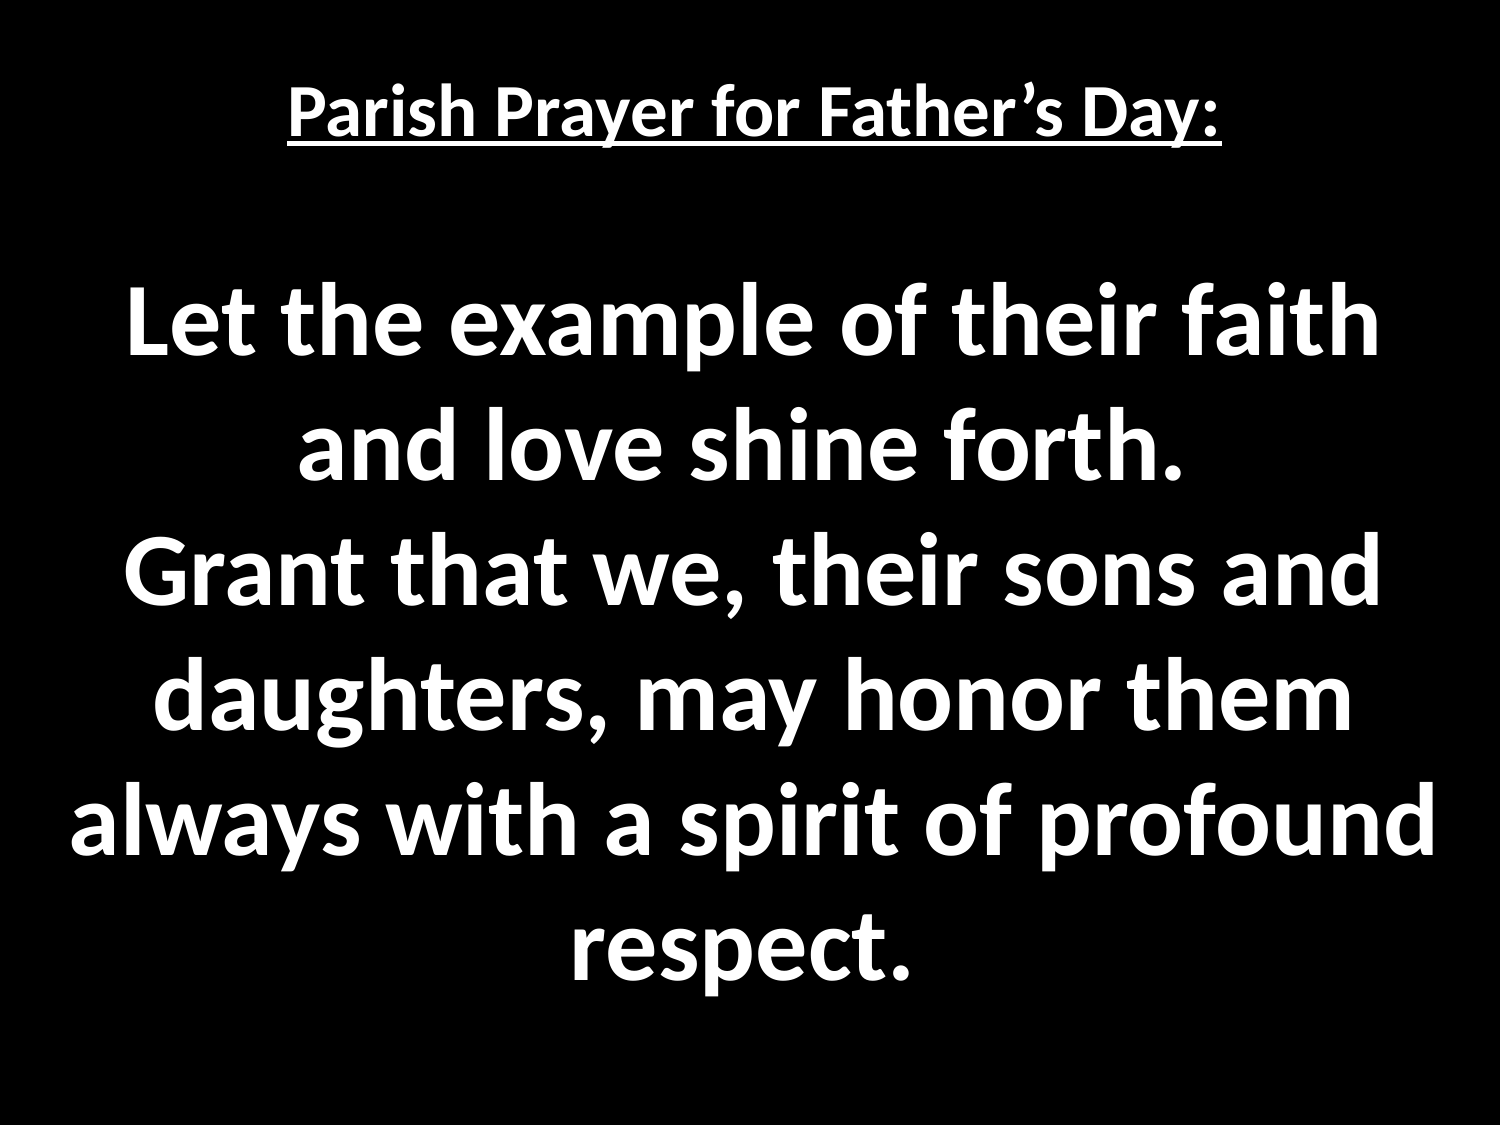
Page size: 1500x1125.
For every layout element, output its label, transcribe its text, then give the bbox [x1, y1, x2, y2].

text_box Parish Prayer for Father’s Day: Let the example of their faith and love shine forth. Grant that we, their sons and daughters, may honor them always with a spirit of profound respect. [19, 54, 1490, 1009]
